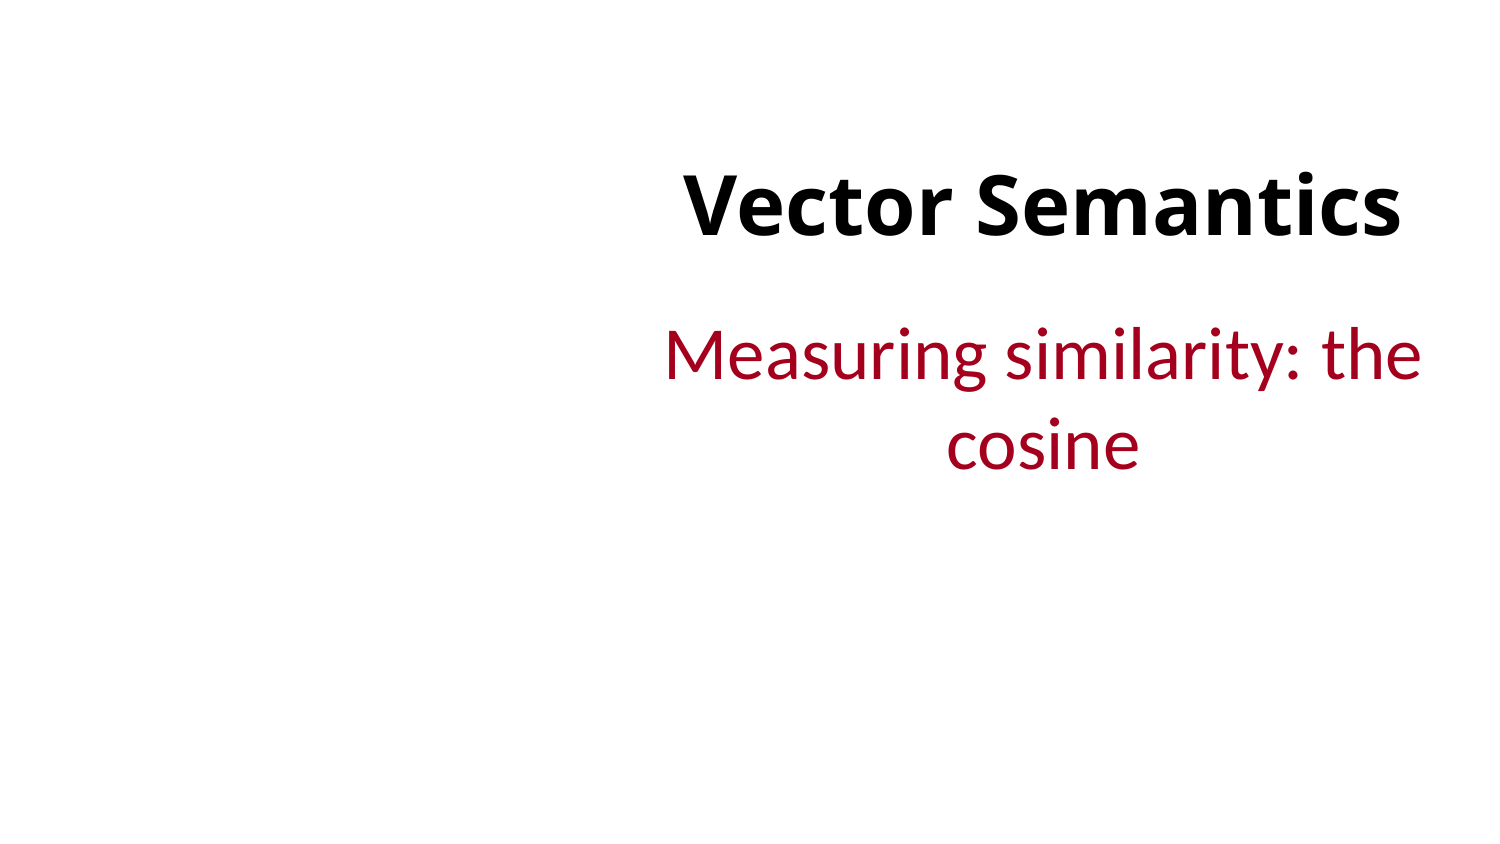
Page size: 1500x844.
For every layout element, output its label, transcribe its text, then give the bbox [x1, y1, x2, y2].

subtitle Measuring similarity: the cosine [624, 296, 1463, 510]
title Vector Semantics [650, 0, 1438, 260]
